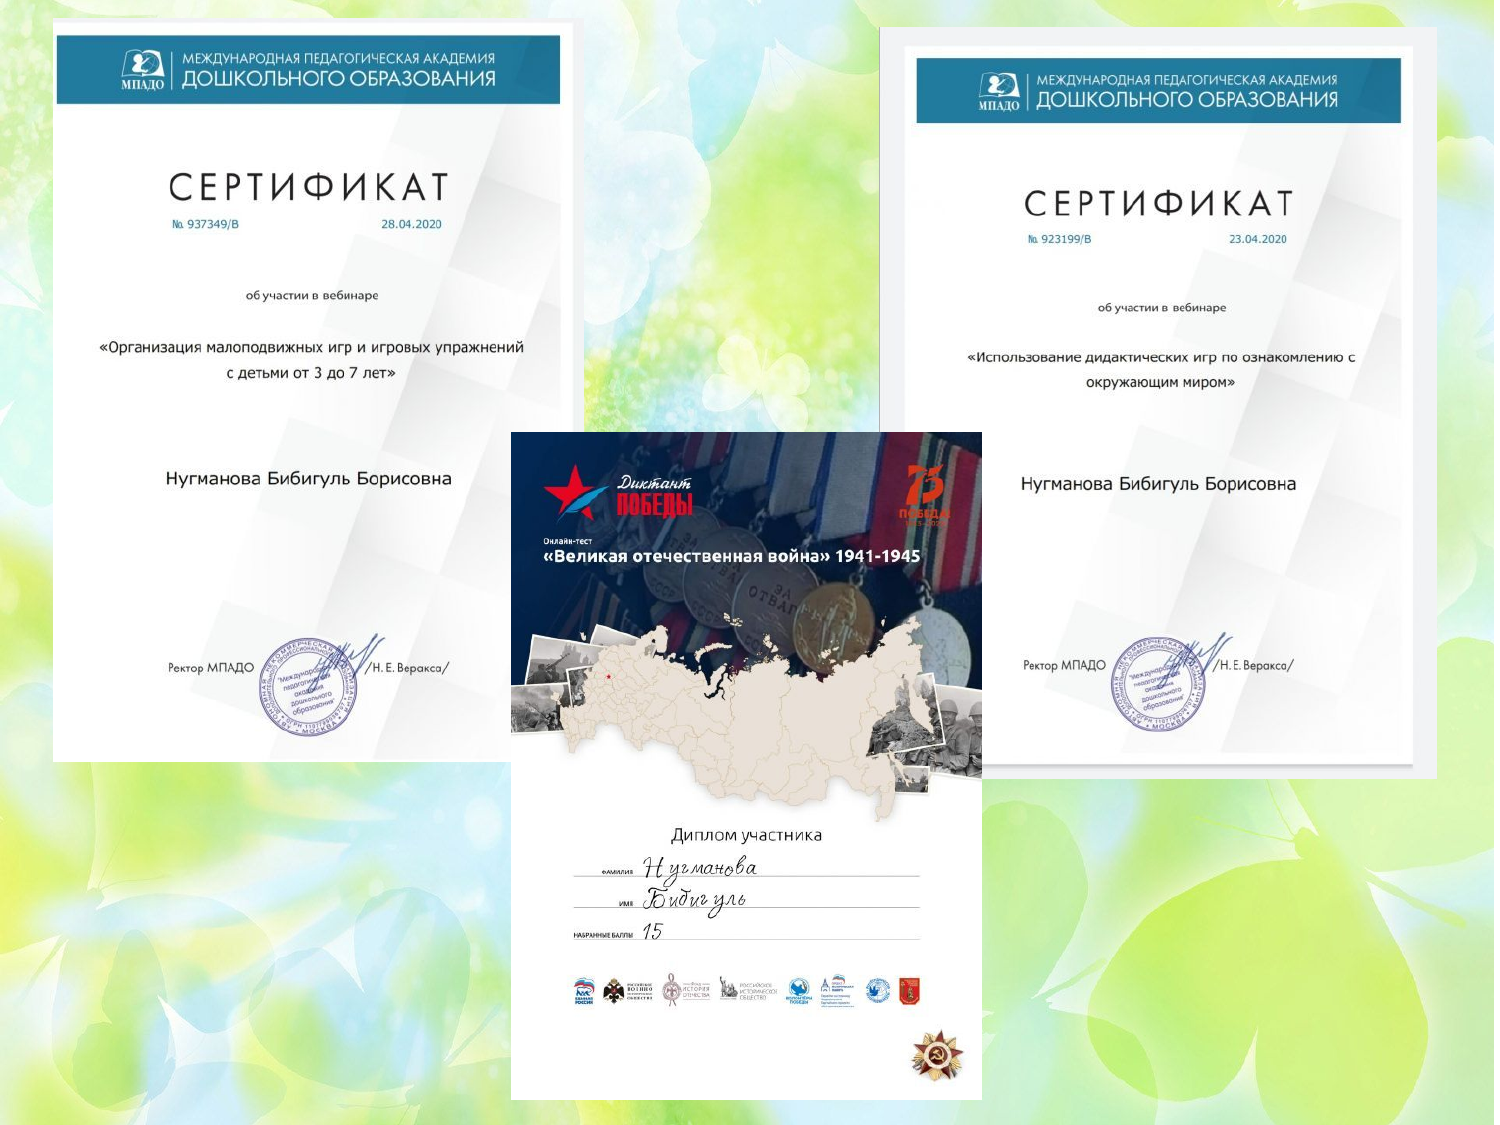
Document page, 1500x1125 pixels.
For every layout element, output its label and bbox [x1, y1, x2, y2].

list [52, 18, 585, 762]
picture [0, 0, 1494, 1125]
